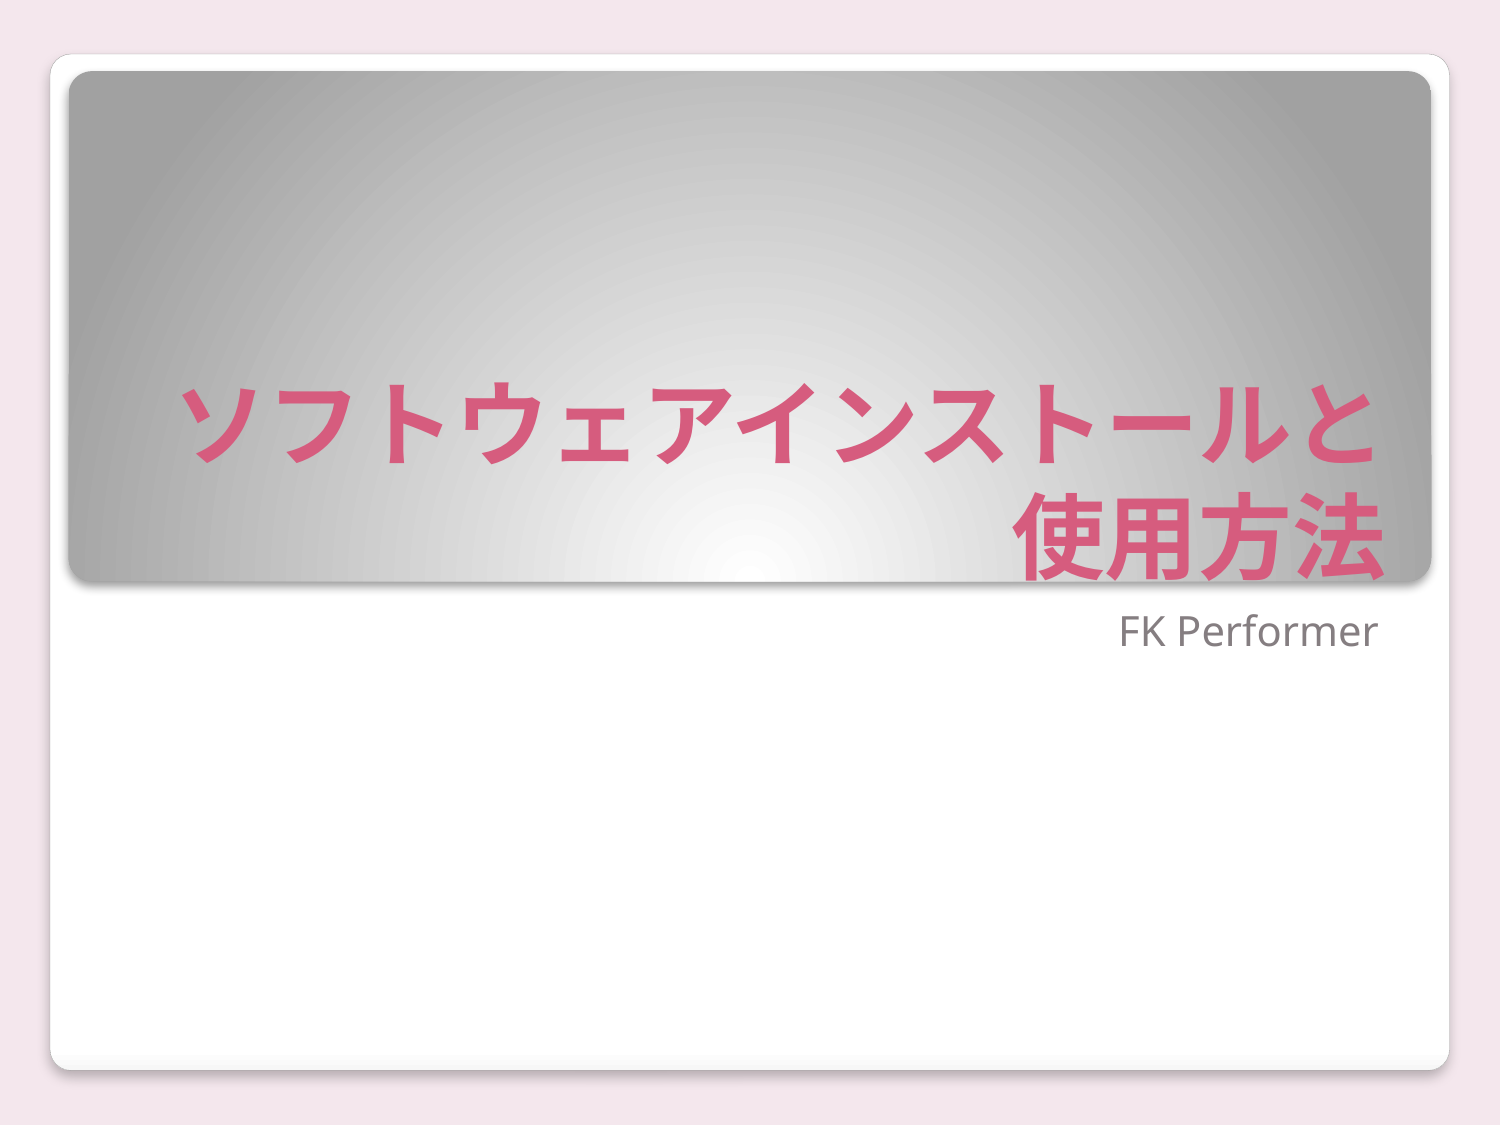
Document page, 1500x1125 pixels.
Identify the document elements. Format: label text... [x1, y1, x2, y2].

subtitle FK Performer [118, 604, 1394, 755]
title ソフトウェアインストールと 使用方法 [118, 298, 1394, 599]
